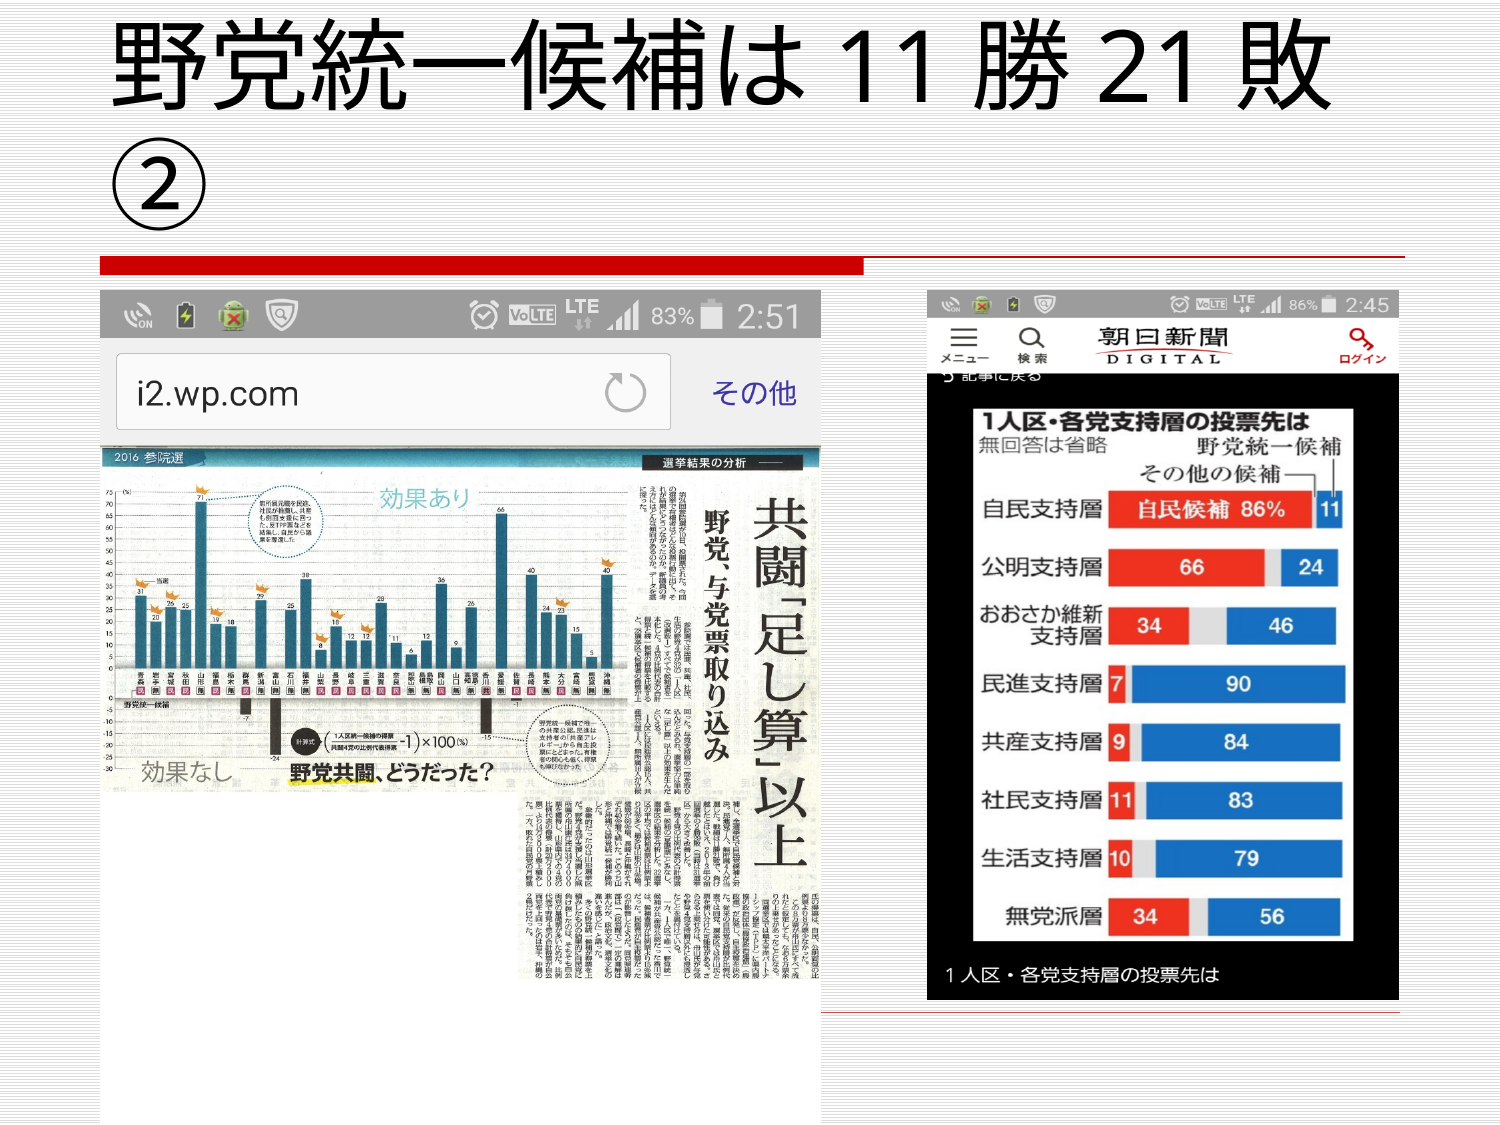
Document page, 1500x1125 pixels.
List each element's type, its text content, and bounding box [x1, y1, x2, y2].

title 野党統一候補は11勝21敗② [93, 49, 1407, 250]
picture [926, 290, 1399, 1000]
picture [100, 290, 822, 1125]
